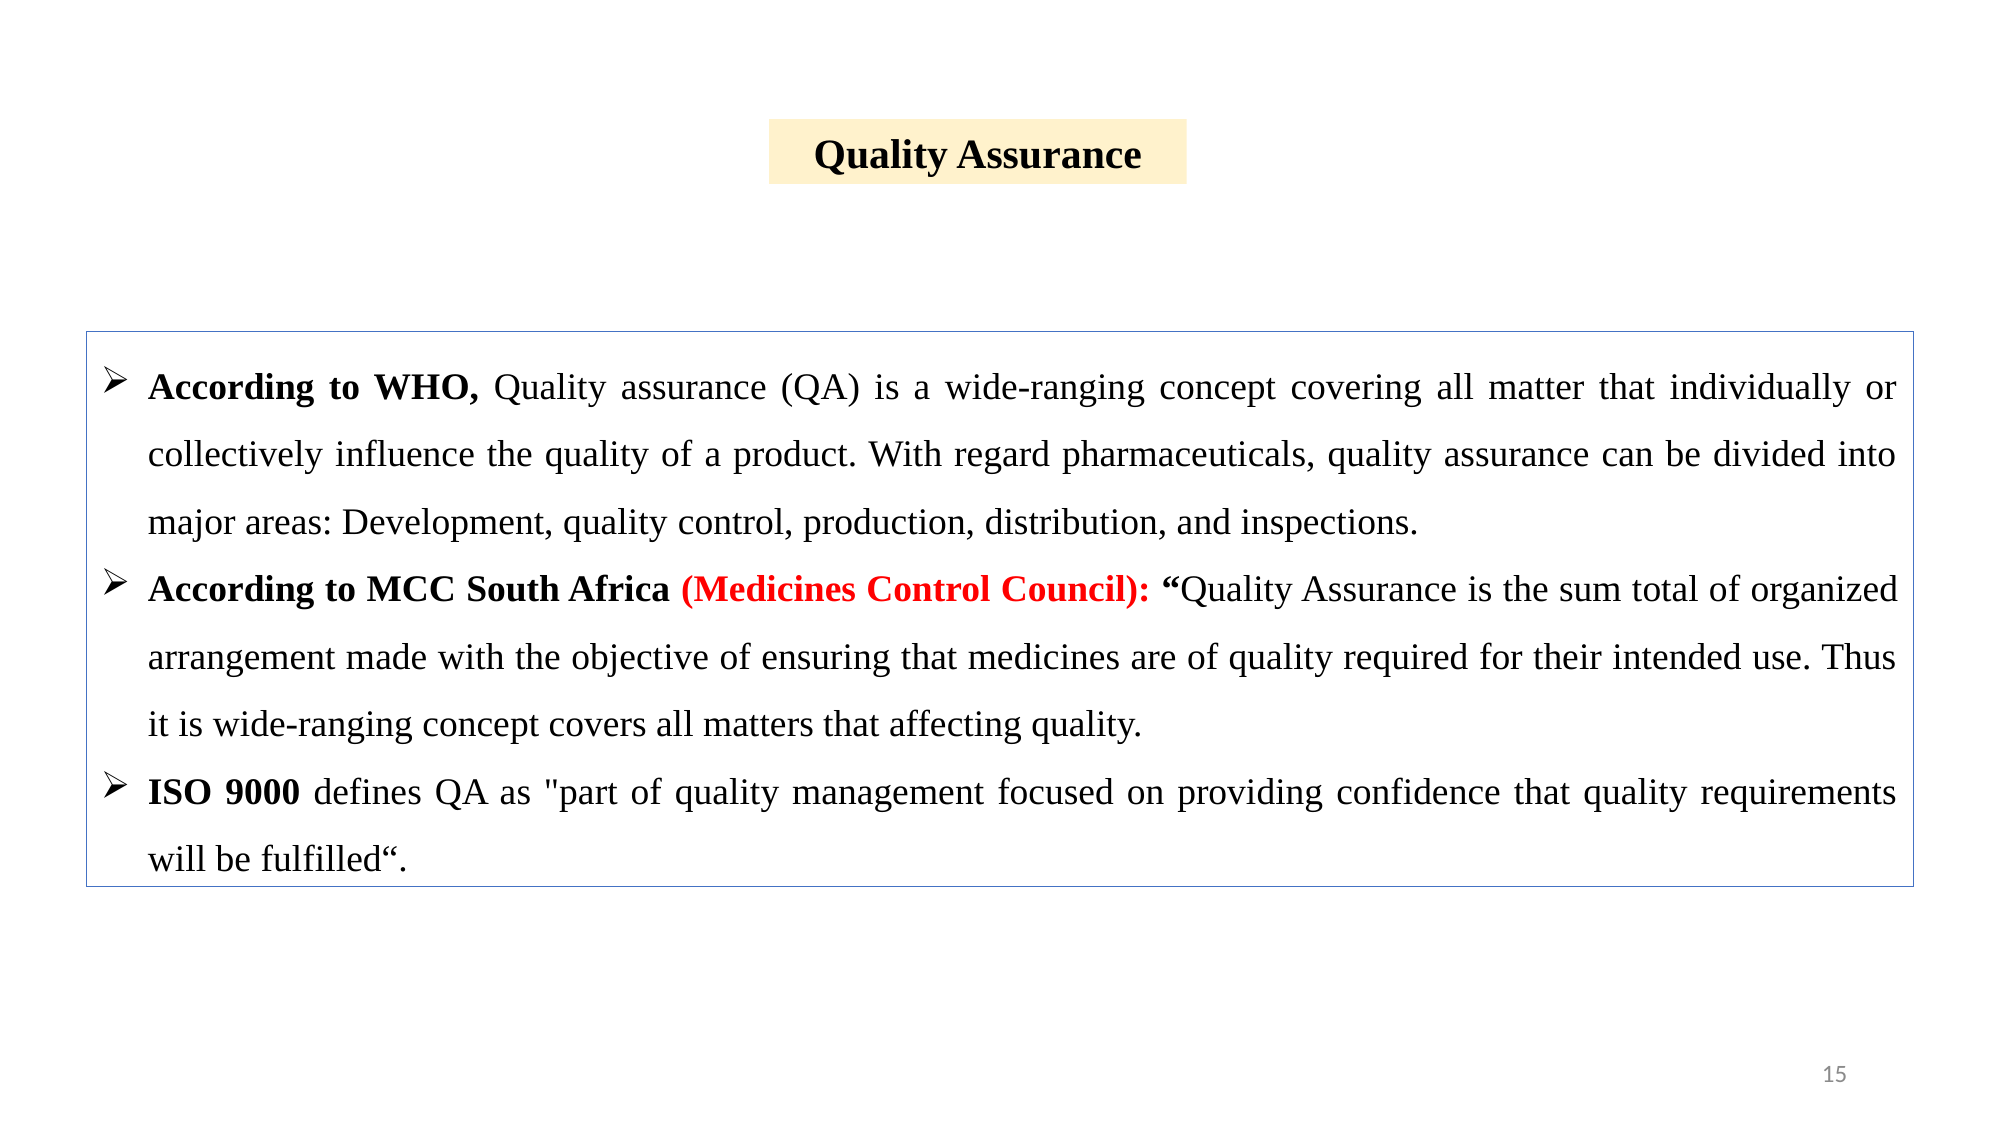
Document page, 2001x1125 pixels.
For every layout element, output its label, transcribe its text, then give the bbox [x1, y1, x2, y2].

text_box Quality Assurance [769, 119, 1187, 184]
slide_number 15 [1412, 1042, 1863, 1103]
text_box According to WHO, Quality assurance (QA) is a wide-ranging concept covering all matter that individually or collectively influence the quality of a product. With regard pharmaceuticals, quality assurance can be divided into major areas: Development, quality control, production, distribution, and inspections. According to MCC South Africa (Medicines Control Council): “Quality Assurance is the sum total of organized arrangement made with the objective of ensuring that medicines are of quality required for their intended use. Thus it is wide-ranging concept covers all matters that affecting quality. ISO 9000 defines QA as "part of quality management focused on providing confidence that quality requirements will be fulfilled“. [86, 331, 1914, 887]
